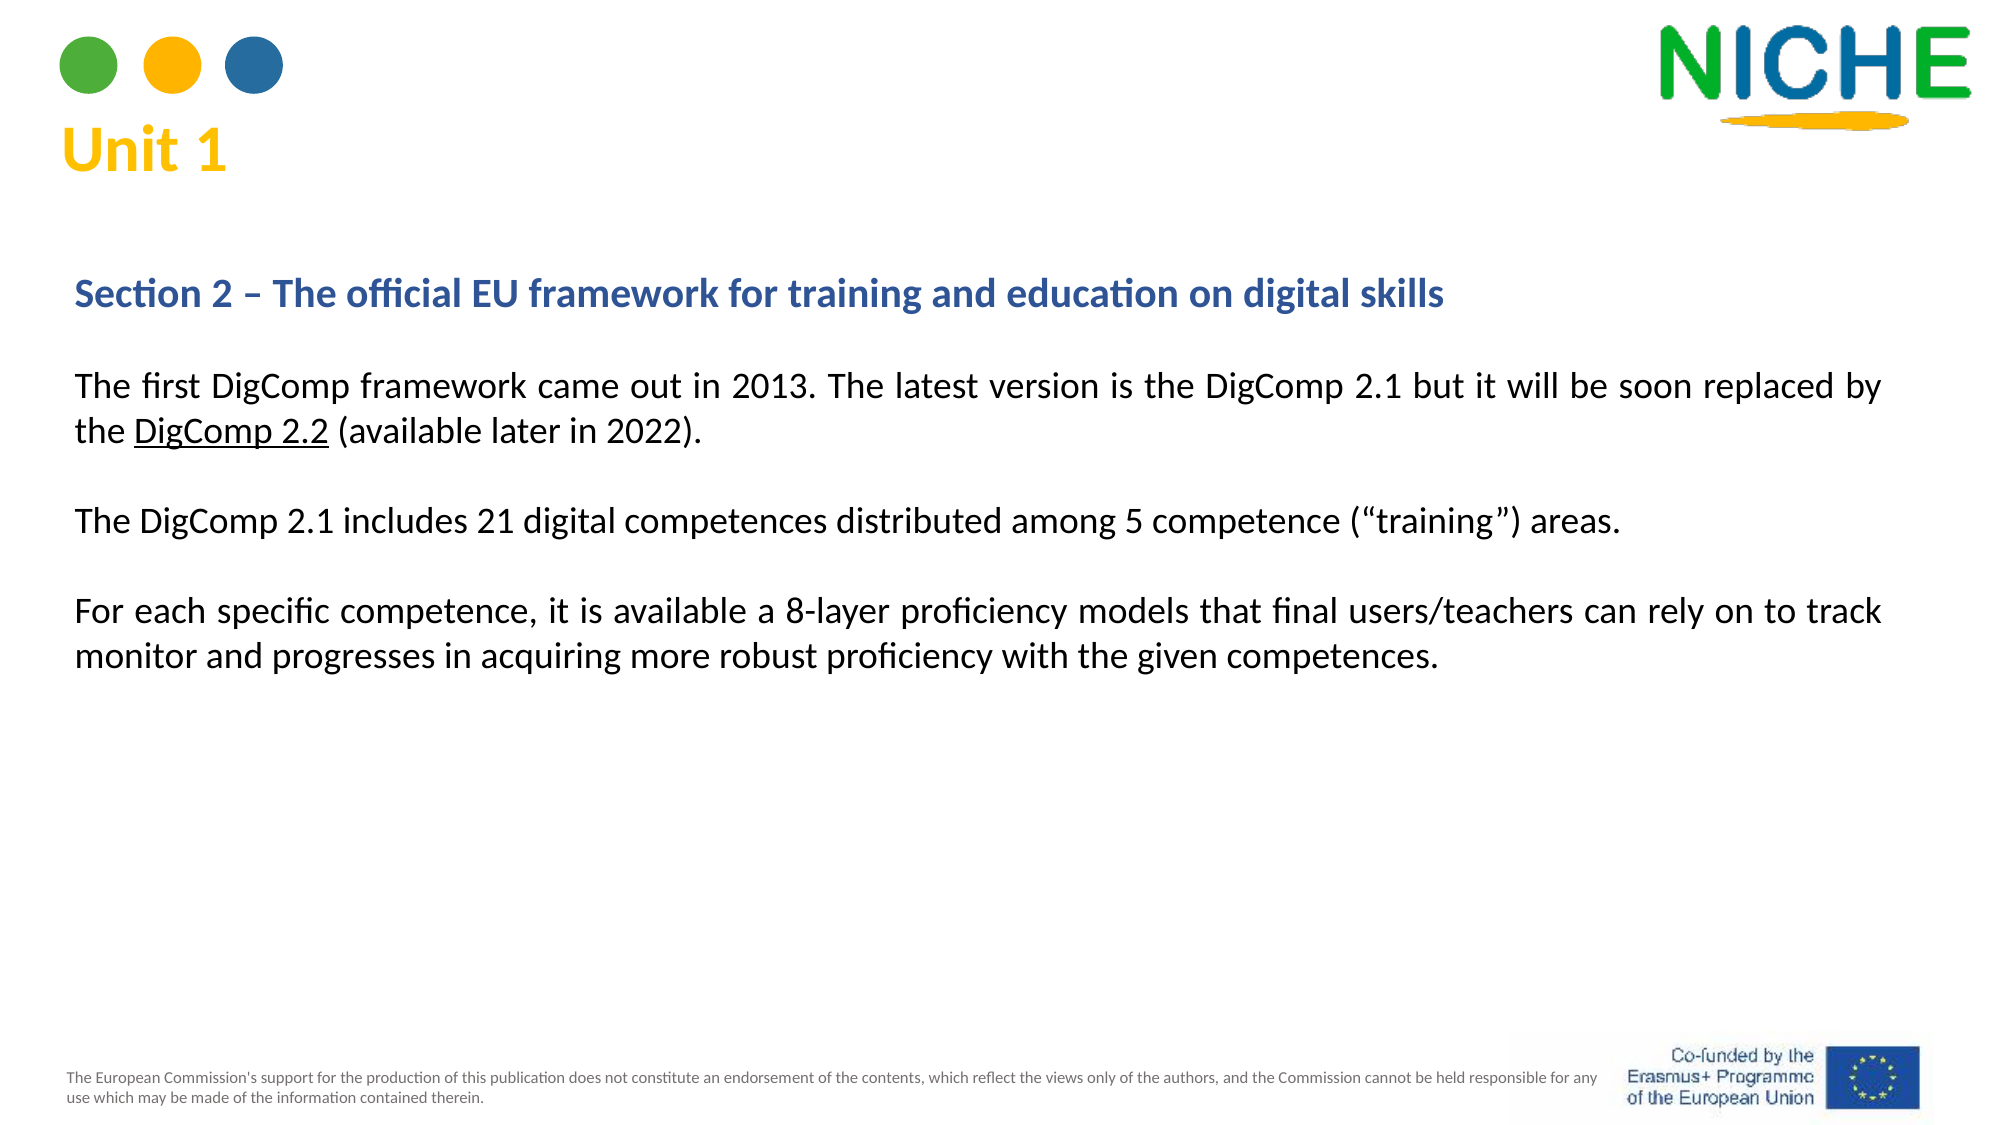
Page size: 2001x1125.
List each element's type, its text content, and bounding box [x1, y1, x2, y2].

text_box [59, 36, 284, 94]
text_box Section 2 – The official EU framework for training and education on digital skills The first DigComp framework came out in 2013. The latest version is the DigComp 2.1 but it will be soon replaced by the DigComp 2.2 (available later in 2022). The DigComp 2.1 includes 21 digital competences distributed among 5 competence (“training”) areas. For each specific competence, it is available a 8-layer proficiency models that final users/teachers can rely on to track monitor and progresses in acquiring more robust proficiency with the given competences. [59, 258, 1900, 684]
picture [1633, 0, 1998, 146]
text_box The European Commission's support for the production of this publication does not constitute an endorsement of the contents, which reflect the views only of the authors, and the Commission cannot be held responsible for any use which may be made of the information contained therein. [51, 1059, 1504, 1115]
picture [1509, 1031, 1934, 1125]
text_box Unit 1 [46, 96, 299, 192]
